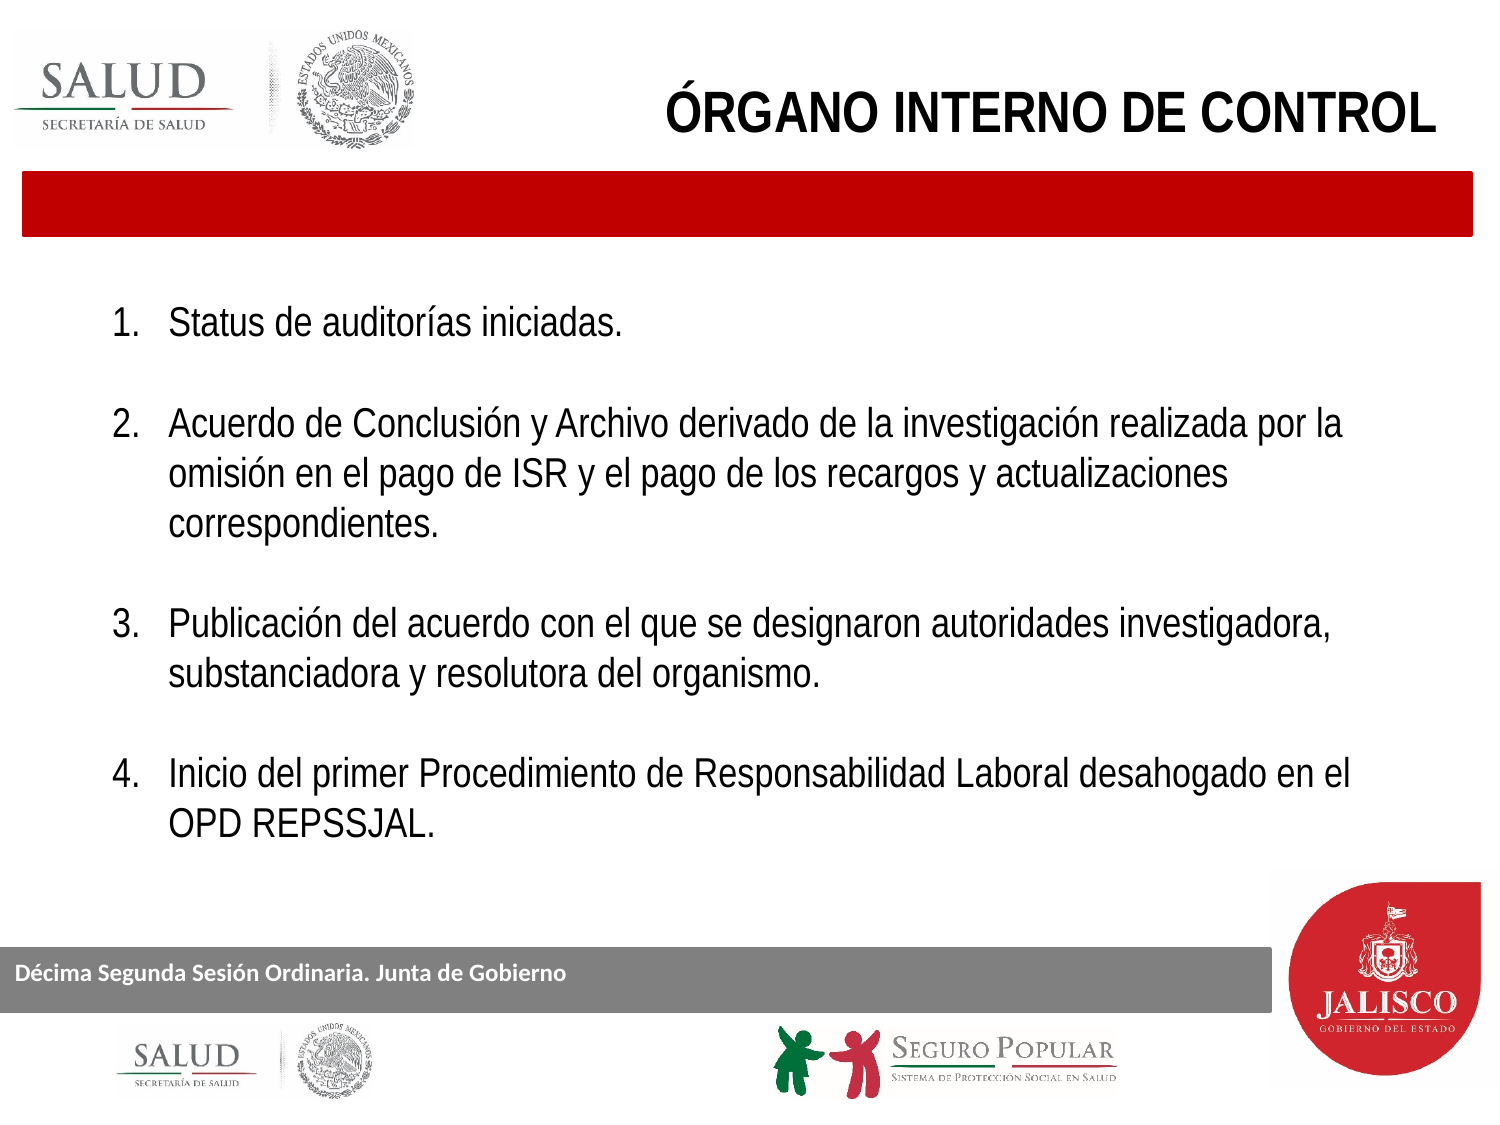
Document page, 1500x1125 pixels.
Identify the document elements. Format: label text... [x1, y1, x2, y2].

picture [115, 1022, 373, 1099]
text_box [22, 171, 1473, 237]
text_box ÓRGANO INTERNO DE CONTROL [620, 66, 1453, 152]
picture [773, 1026, 1117, 1099]
picture [13, 30, 415, 150]
picture [1269, 868, 1500, 1089]
text_box Status de auditorías iniciadas. Acuerdo de Conclusión y Archivo derivado de la investigación realizada por la omisión en el pago de ISR y el pago de los recargos y actualizaciones correspondientes. Publicación del acuerdo con el que se designaron autoridades investigadora, substanciadora y resolutora del organismo. Inicio del primer Procedimiento de Responsabilidad Laboral desahogado en el OPD REPSSJAL. [97, 287, 1385, 853]
text_box Décima Segunda Sesión Ordinaria. Junta de Gobierno [0, 947, 1264, 1013]
